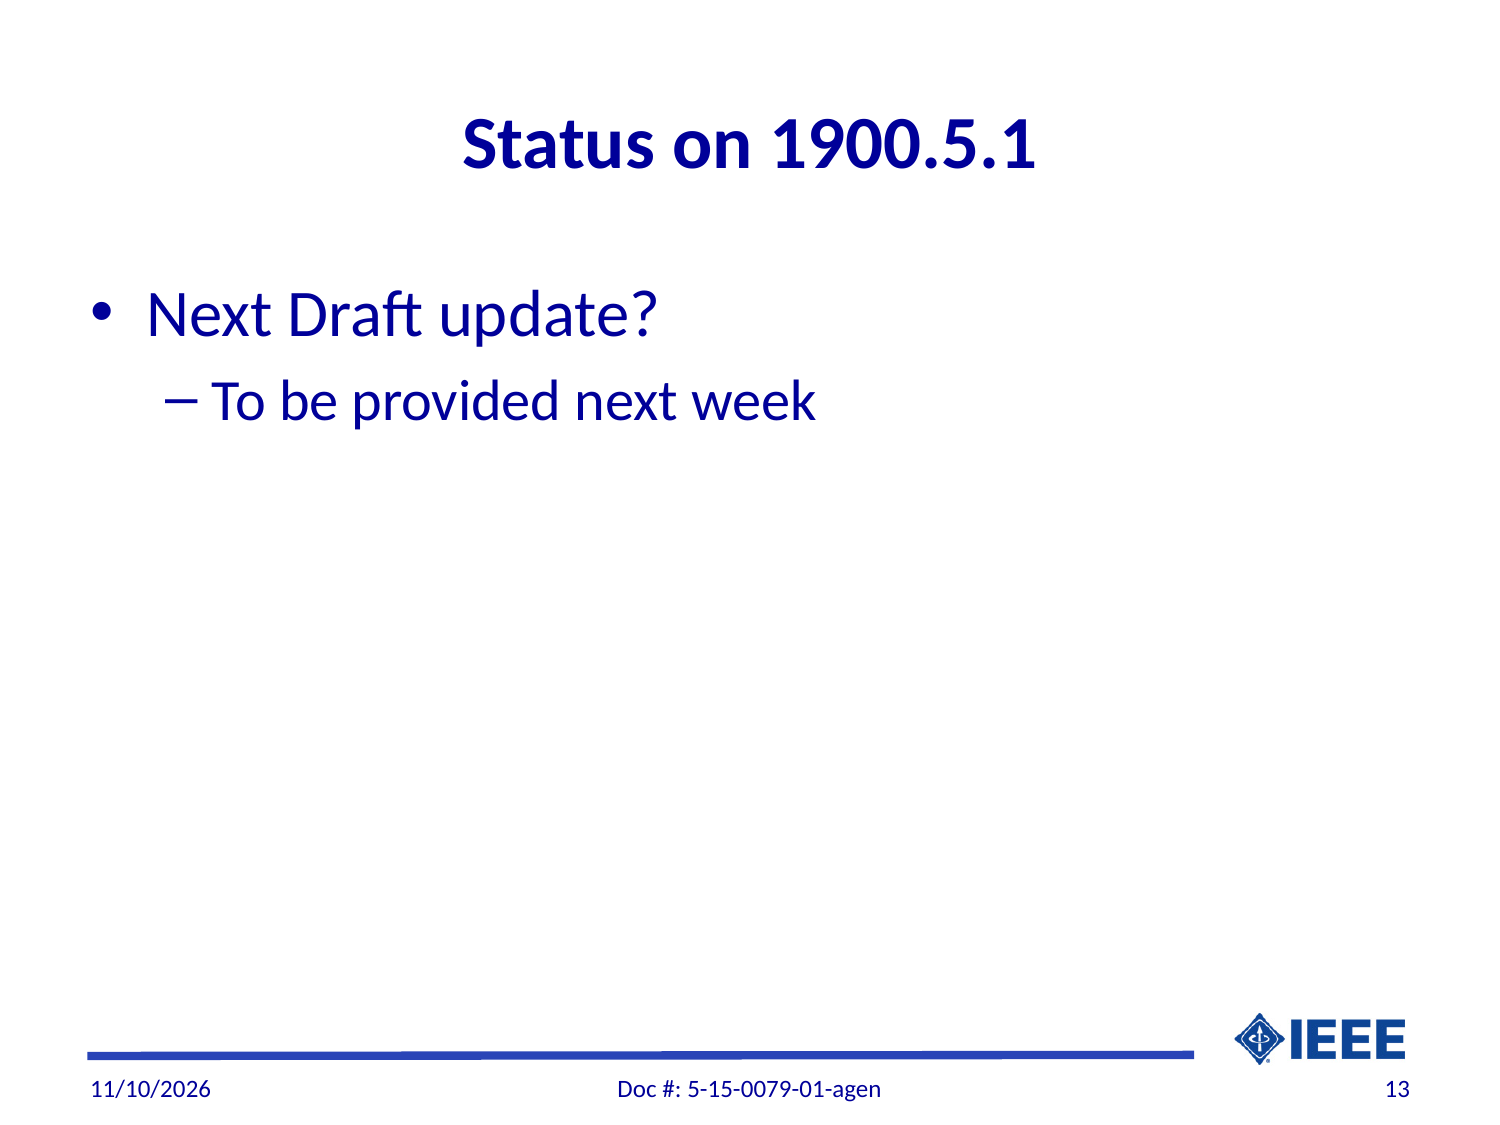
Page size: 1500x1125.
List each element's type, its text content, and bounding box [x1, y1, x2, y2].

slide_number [75, 1057, 425, 1118]
picture [1231, 1011, 1406, 1057]
list Next Draft update? To be provided next week [75, 262, 1425, 1005]
slide_number 13 [1074, 1057, 1425, 1118]
footer Doc #: 5-15-0079-01-agen [512, 1057, 988, 1118]
title Status on 1900.5.1 [75, 45, 1425, 233]
